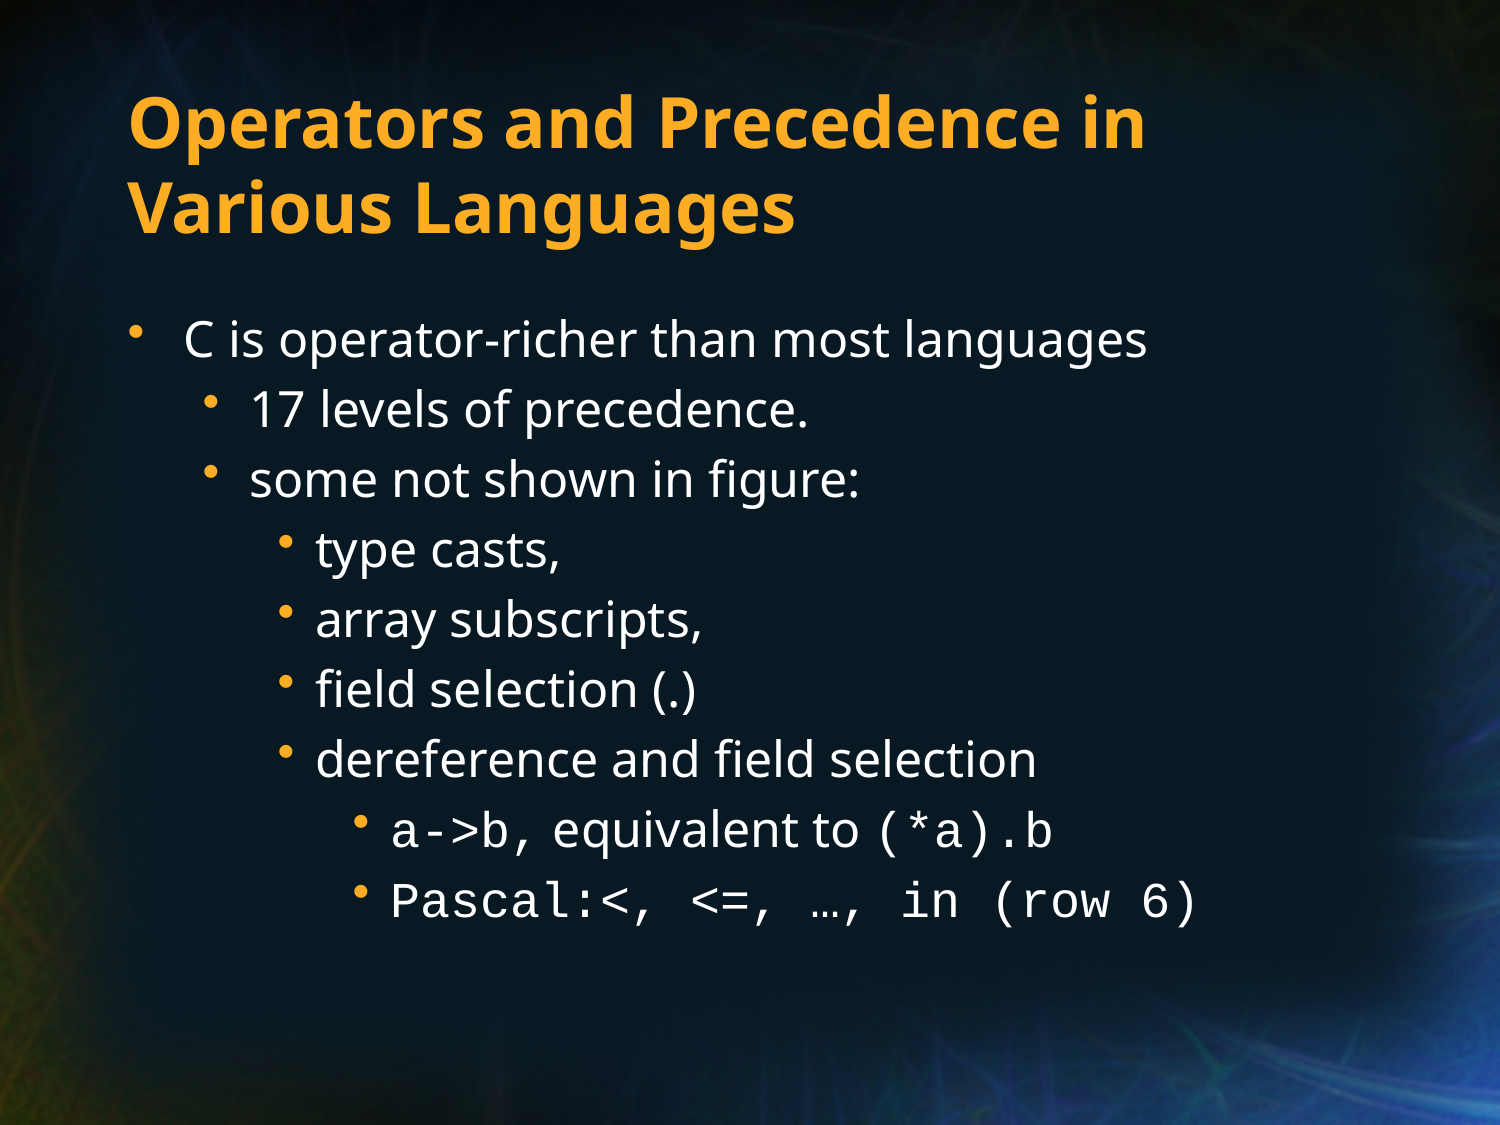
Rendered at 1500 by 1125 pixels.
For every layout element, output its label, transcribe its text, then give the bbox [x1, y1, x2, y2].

title Operators and Precedence in Various Languages [112, 99, 1388, 225]
list C is operator-richer than most languages 17 levels of precedence. some not shown in figure: type casts, array subscripts, field selection (.) dereference and field selection a->b, equivalent to (*a).b Pascal:<, <=, …, in (row 6) [112, 299, 1300, 1113]
picture [0, 0, 1500, 1125]
